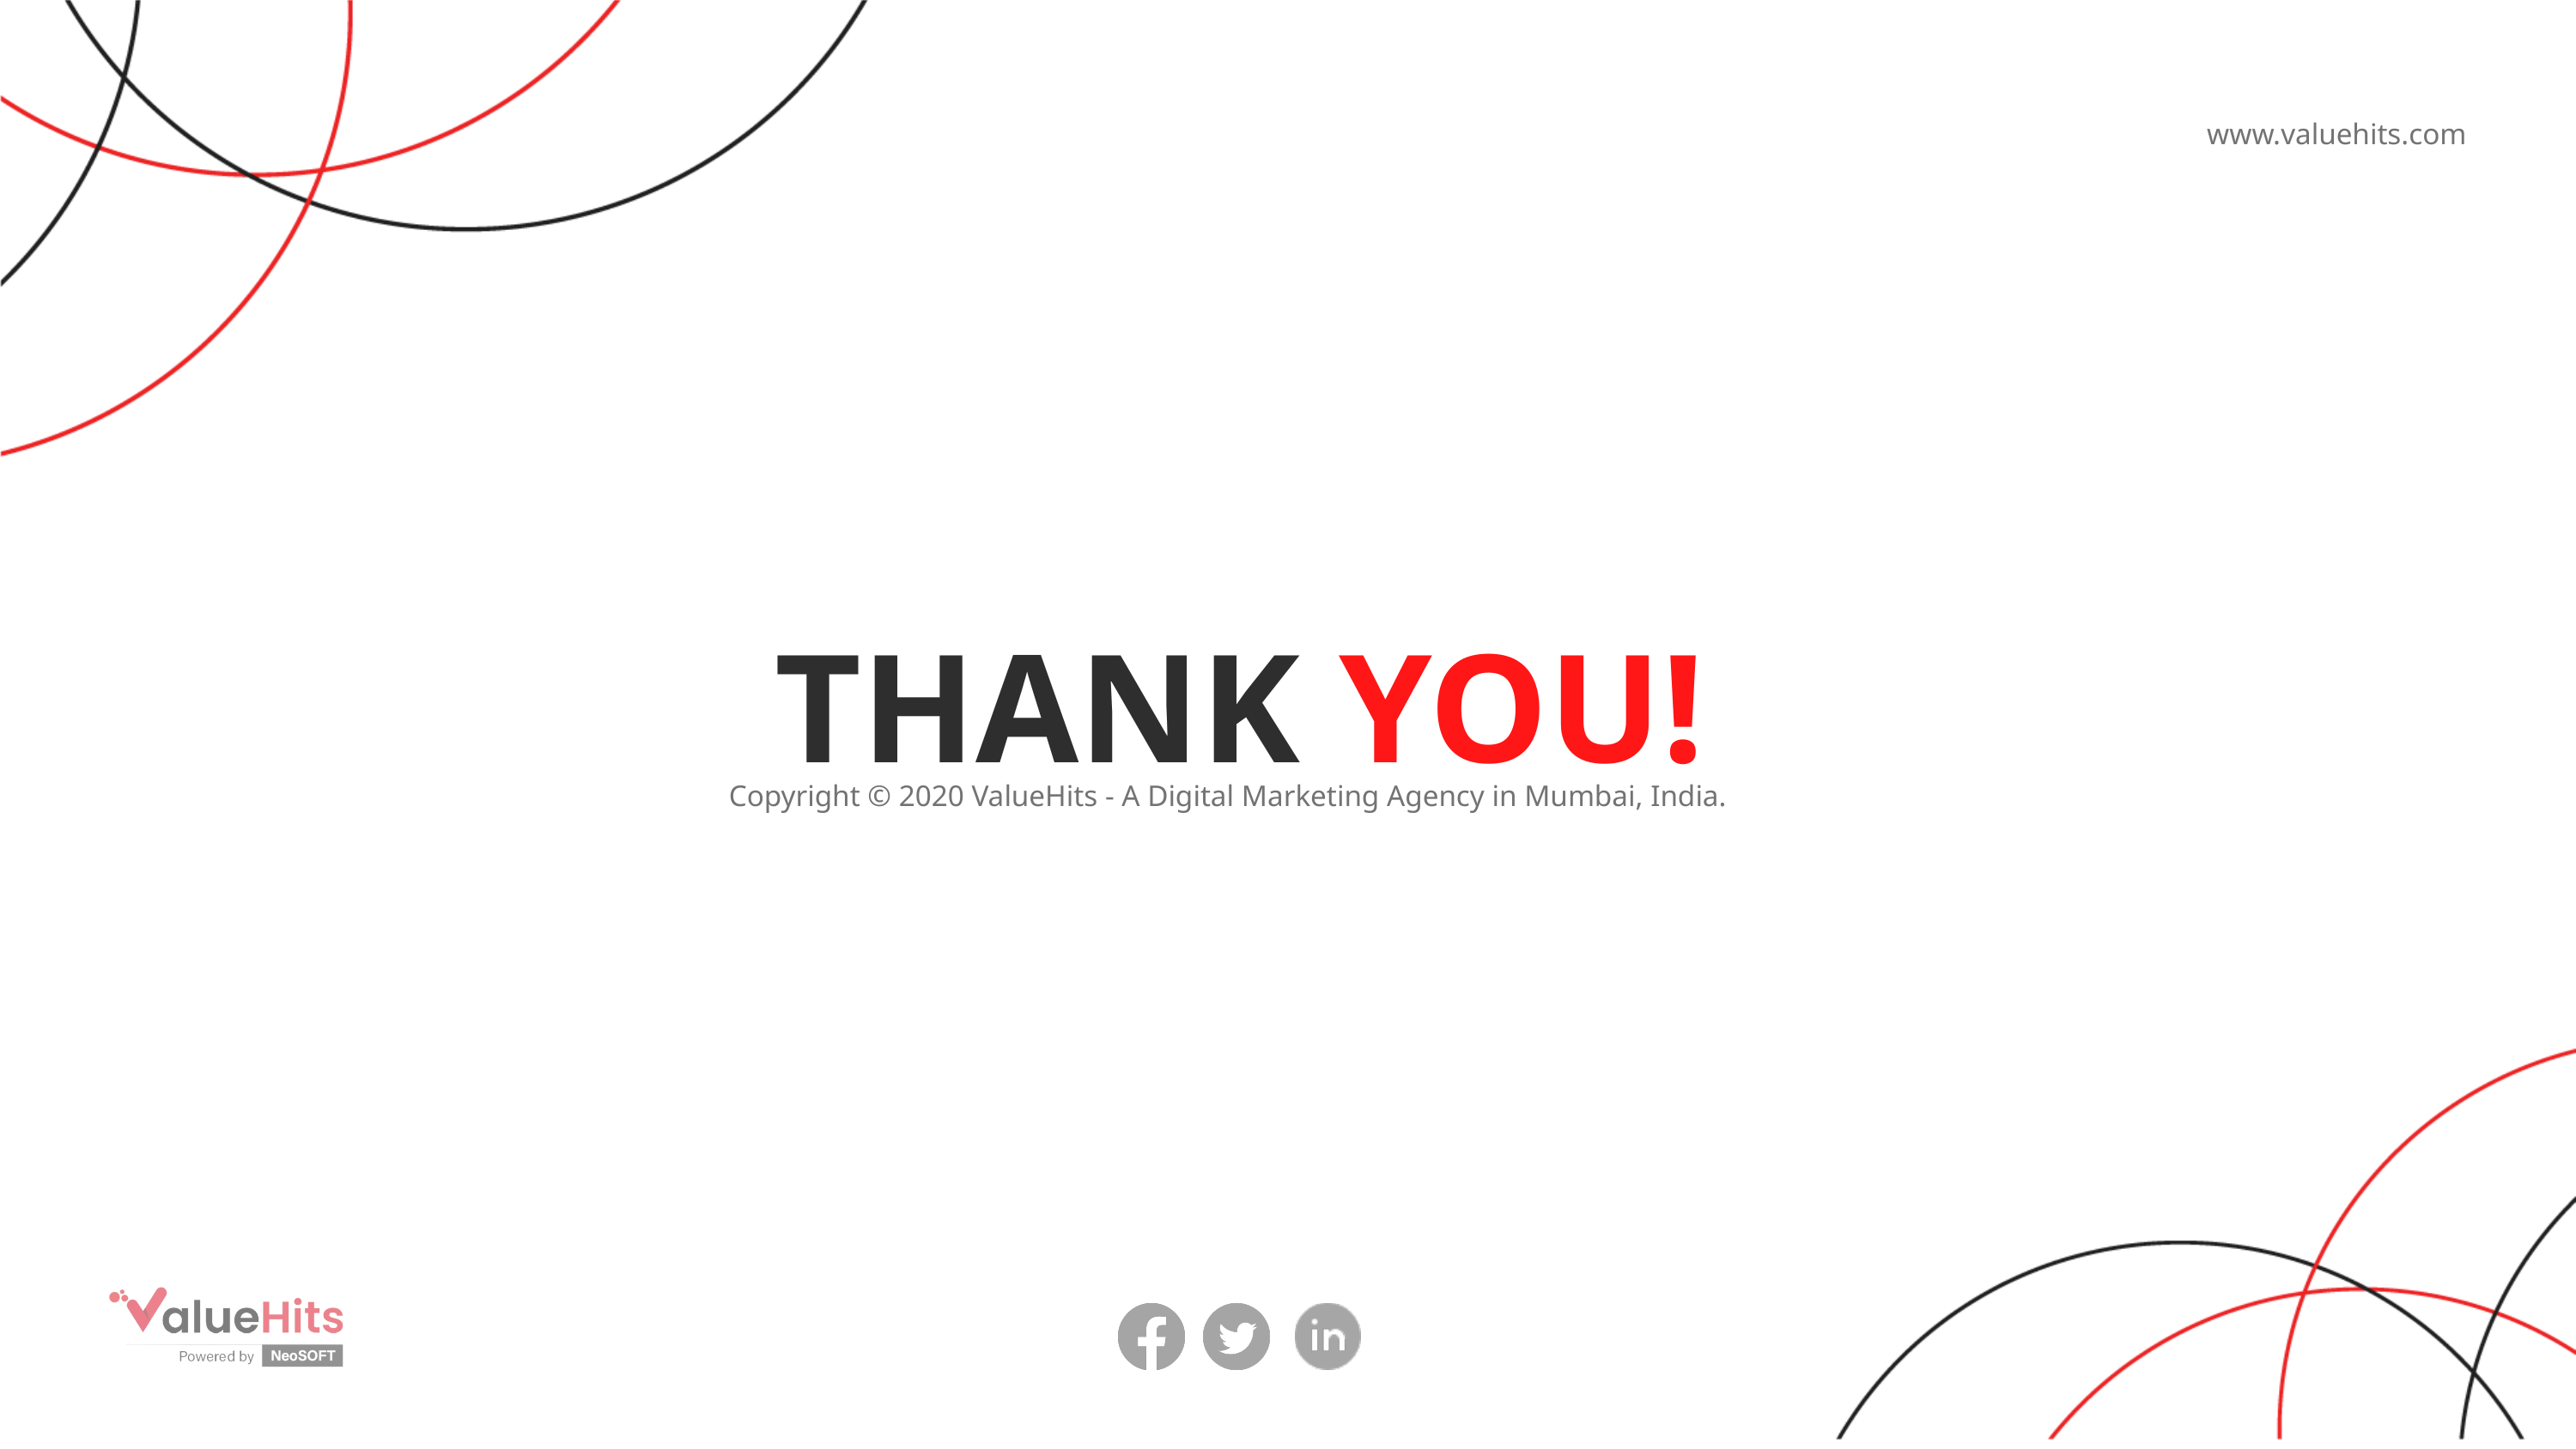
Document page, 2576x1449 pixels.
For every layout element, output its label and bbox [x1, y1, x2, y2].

picture [0, 0, 2576, 1449]
text_box [1117, 1303, 1361, 1370]
